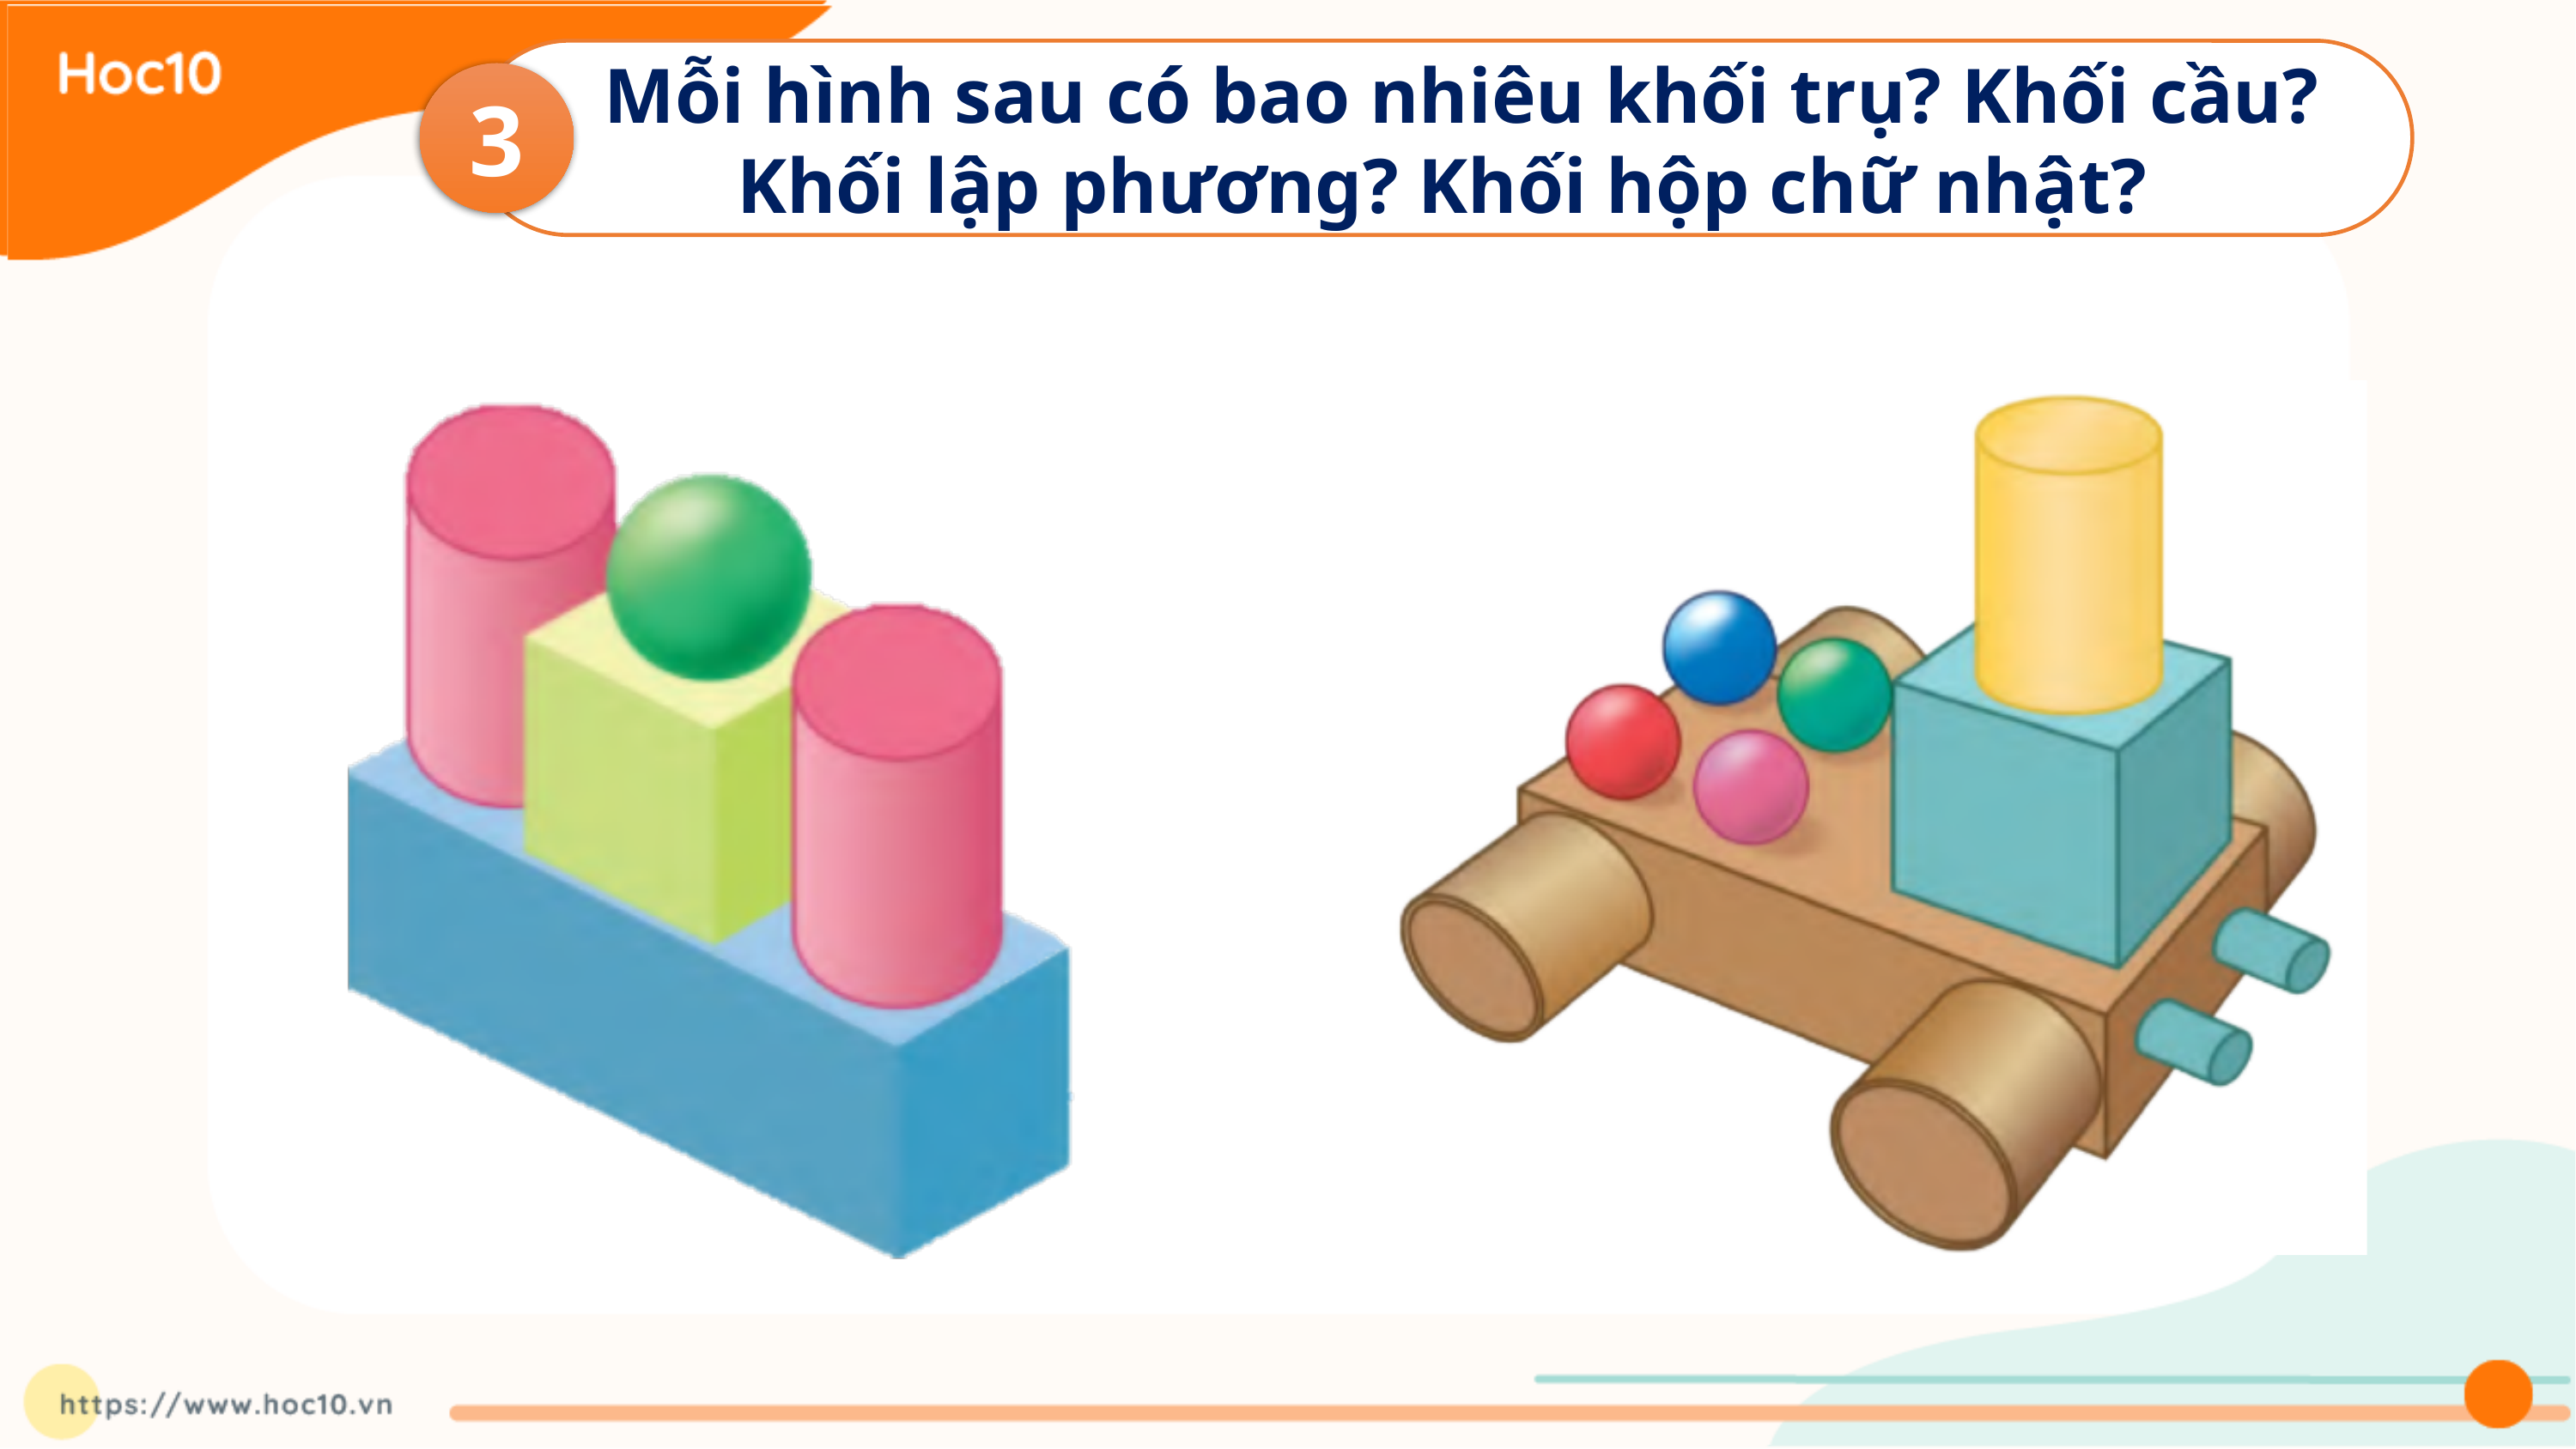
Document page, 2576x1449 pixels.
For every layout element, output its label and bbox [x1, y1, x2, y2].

picture [0, 0, 2576, 1449]
text_box [419, 40, 2413, 235]
